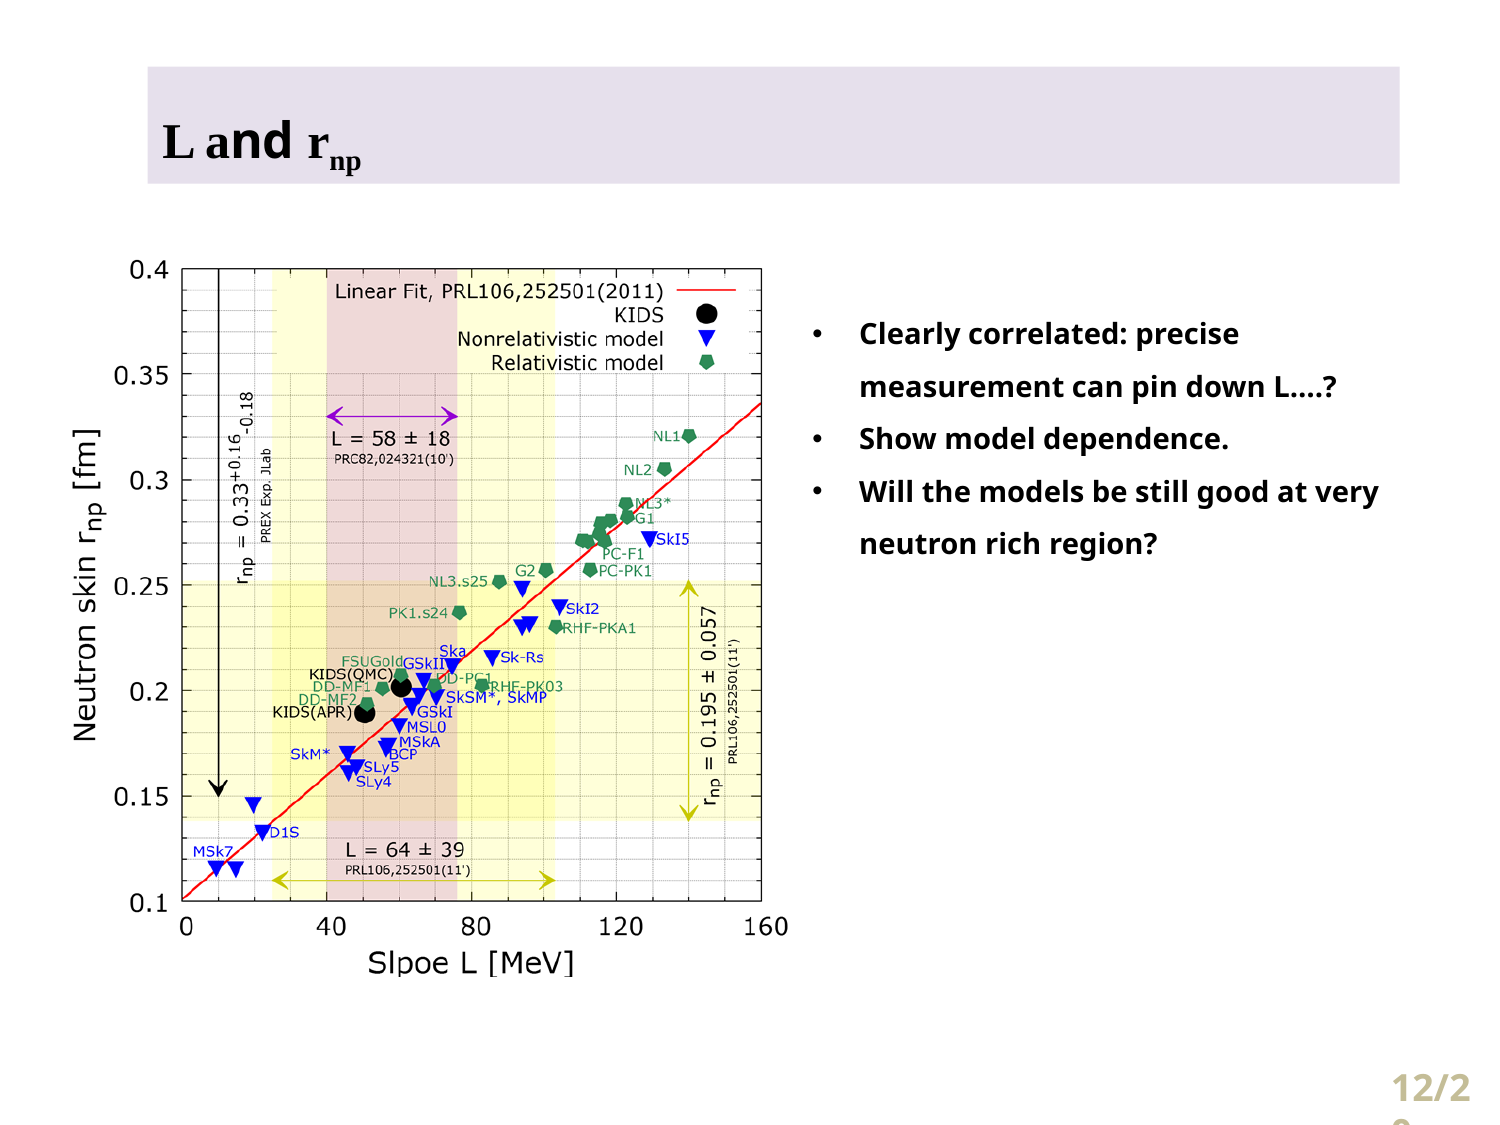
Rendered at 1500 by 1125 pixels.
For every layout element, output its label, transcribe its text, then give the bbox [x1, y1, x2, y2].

text_box Clearly correlated: precise measurement can pin down L….? Show model dependence. Will the models be still good at very neutron rich region? [802, 290, 1423, 568]
picture [64, 243, 798, 977]
text_box L and rnp [147, 66, 1400, 184]
text_box 12/20 [1375, 1057, 1495, 1125]
